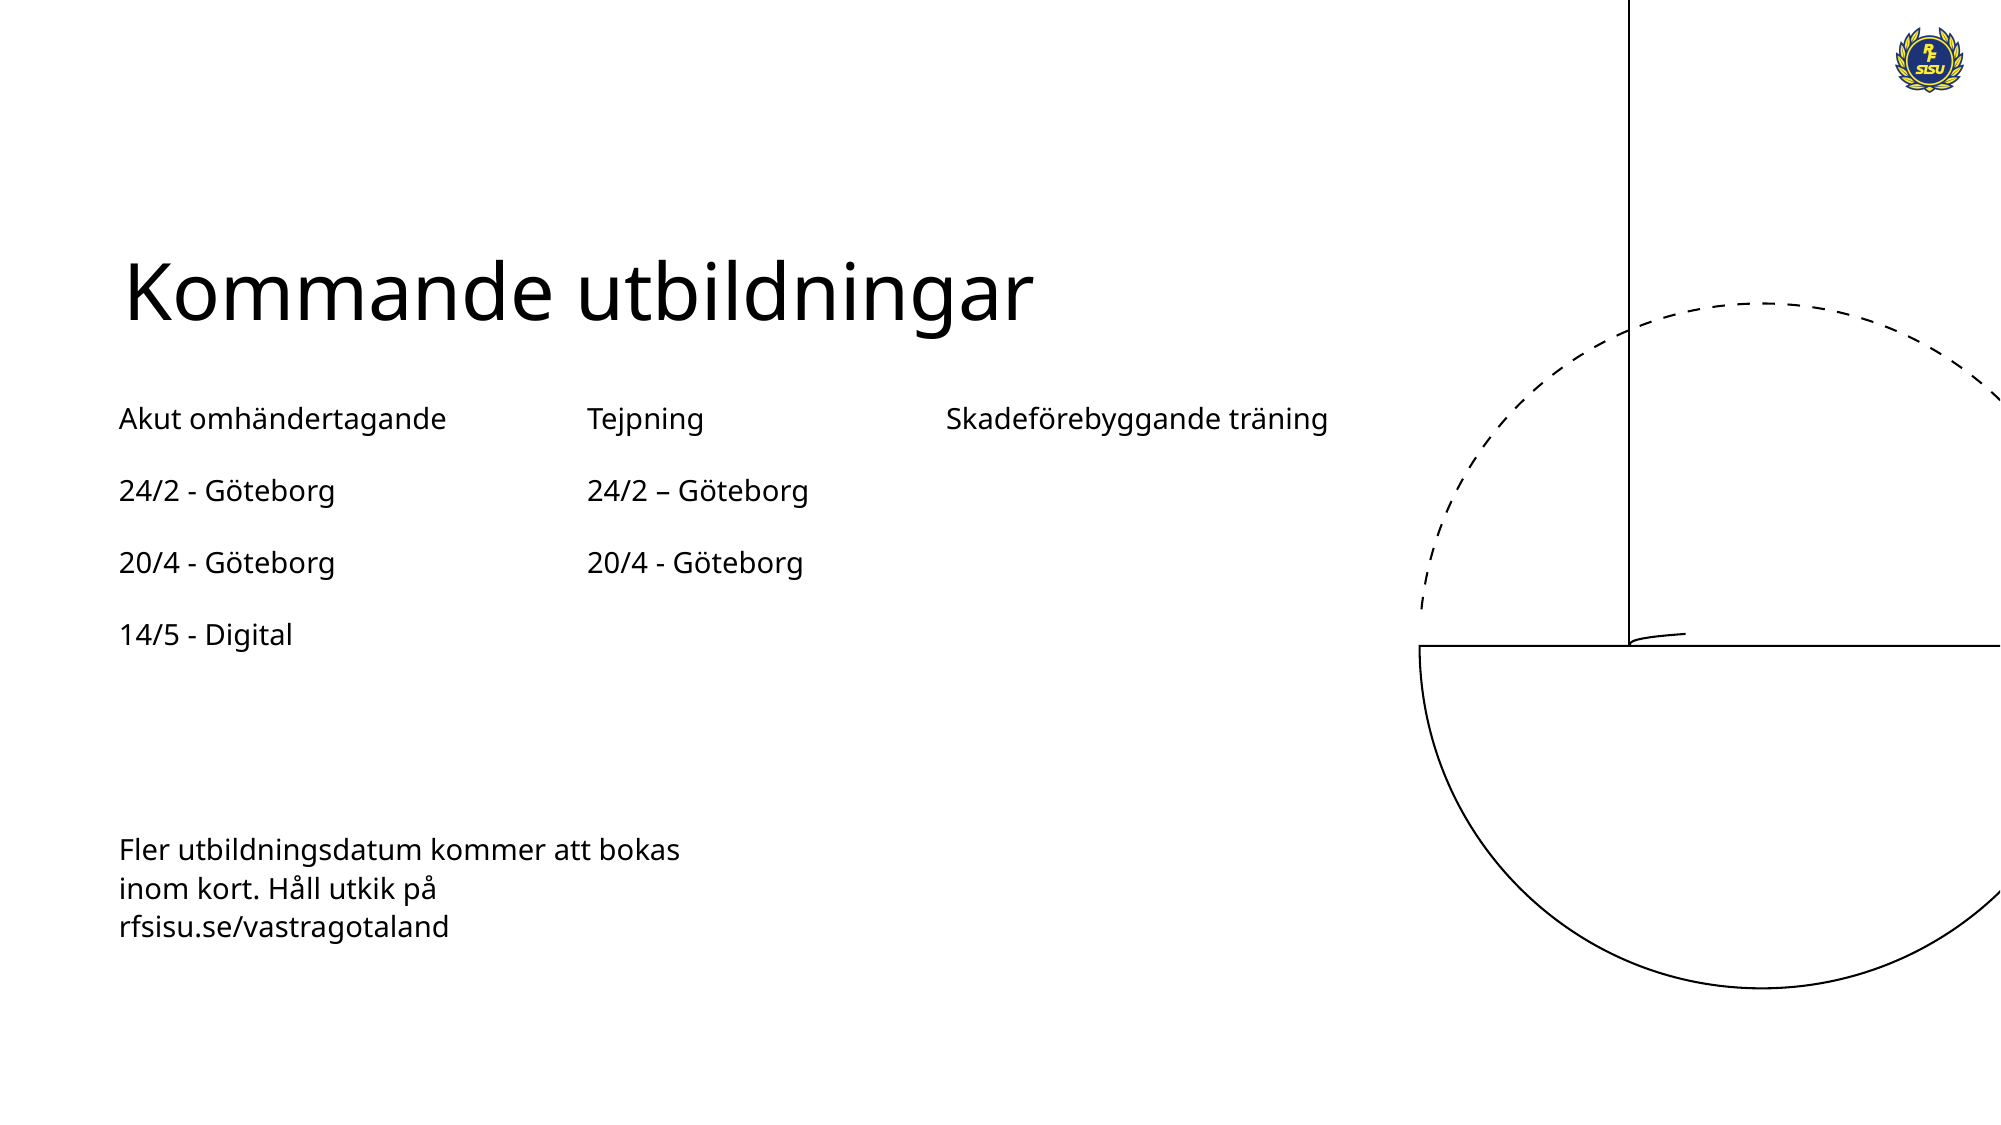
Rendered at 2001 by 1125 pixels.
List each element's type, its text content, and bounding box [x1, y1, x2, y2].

list Akut omhändertagande 24/2 - Göteborg 20/4 - Göteborg 14/5 - Digital Fler utbildningsdatum kommer att bokas inom kort. Håll utkik på rfsisu.se/vastragotaland [119, 397, 587, 831]
title Kommande utbildningar [123, 168, 1375, 338]
list Tejpning 24/2 – Göteborg 20/4 - Göteborg [587, 397, 946, 1039]
text_box Skadeförebyggande träning [946, 397, 1552, 1039]
picture [1895, 27, 1964, 93]
